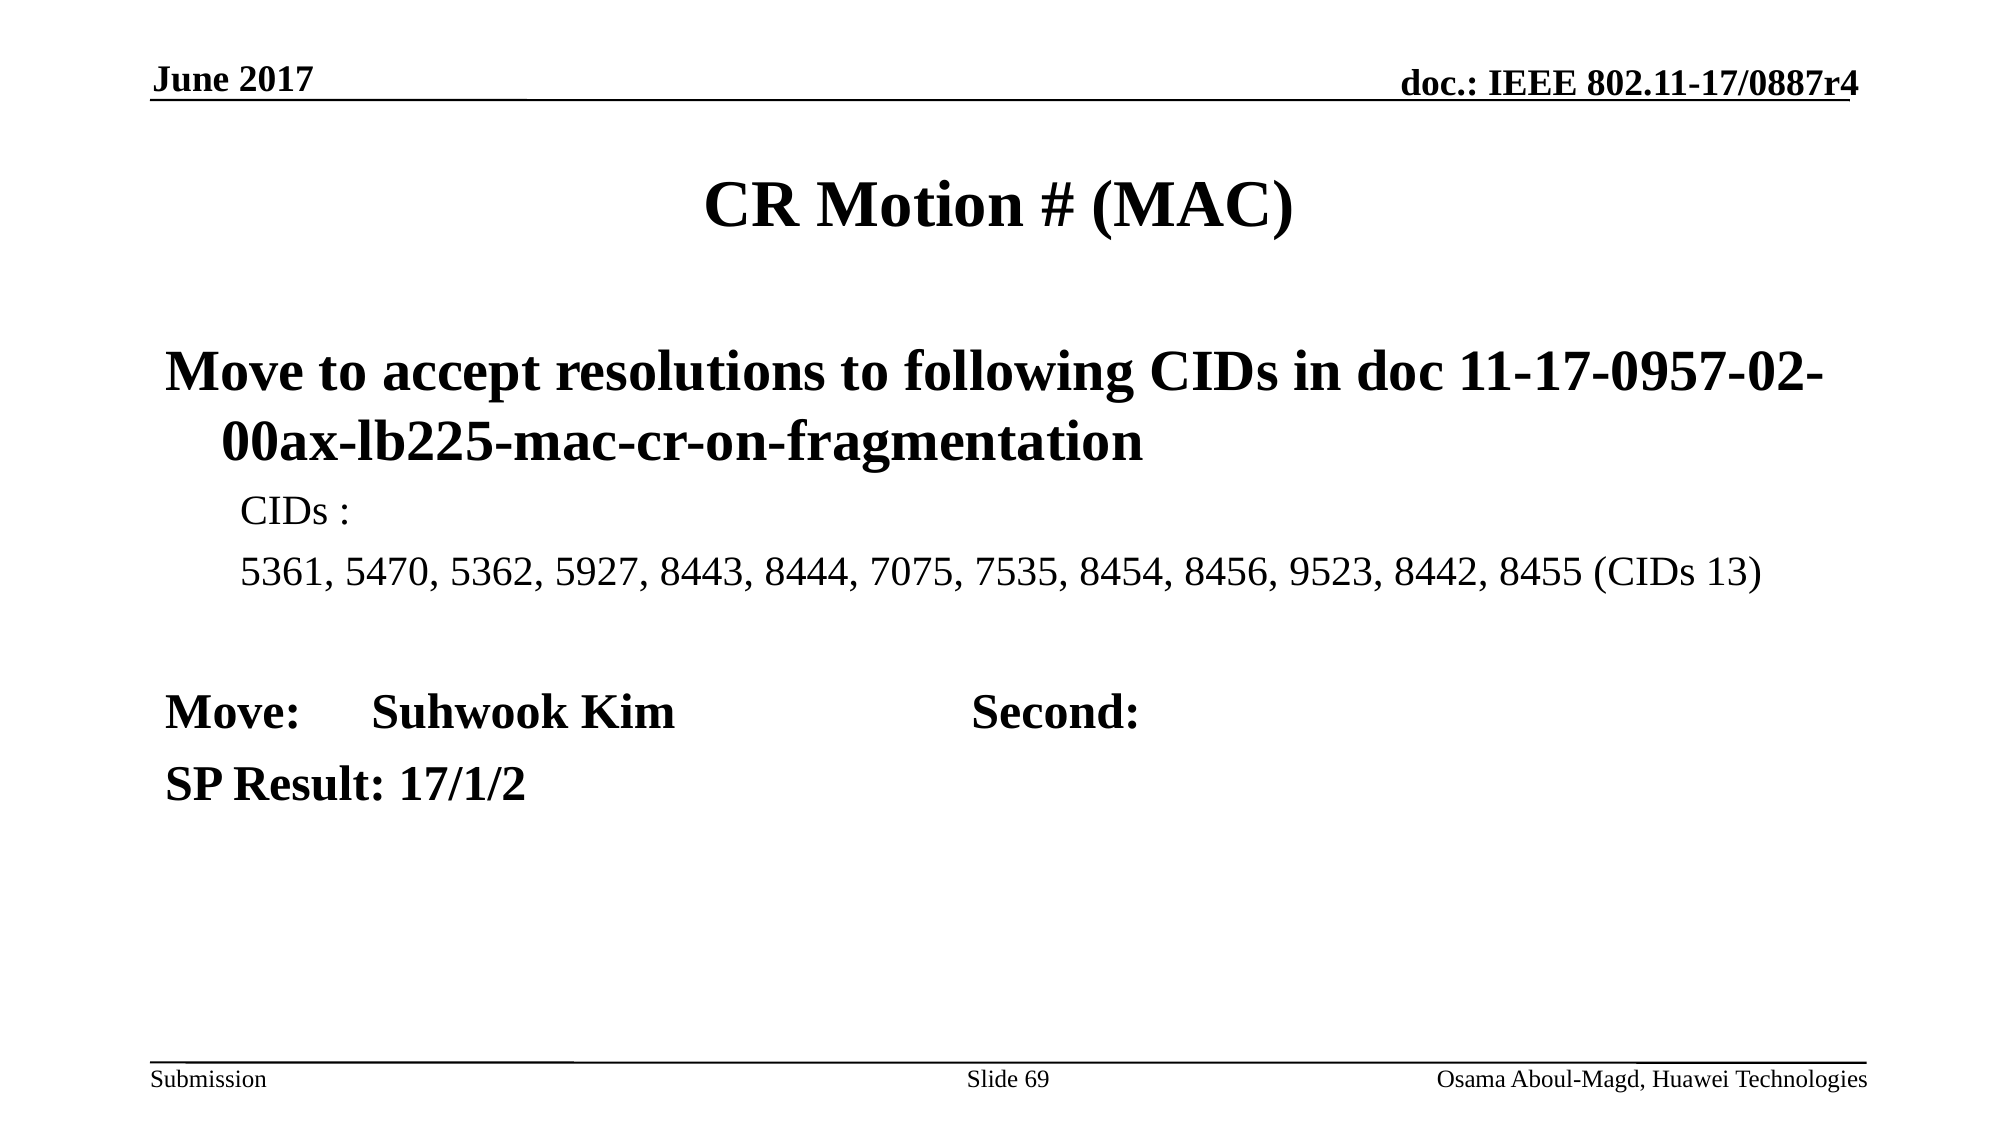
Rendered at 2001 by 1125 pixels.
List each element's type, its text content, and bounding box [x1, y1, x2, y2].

list Move to accept resolutions to following CIDs in doc 11-17-0957-02-00ax-lb225-mac-cr-on-fragmentation CIDs : 5361, 5470, 5362, 5927, 8443, 8444, 7075, 7535, 8454, 8456, 9523, 8442, 8455 (CIDs 13) Move: Suhwook Kim Second: SP Result: 17/1/2 [149, 324, 1850, 1000]
slide_number Slide 69 [950, 1061, 1067, 1123]
footer Osama Aboul-Magd, Huawei Technologies [1171, 1061, 1869, 1093]
title CR Motion # (MAC) [149, 112, 1850, 288]
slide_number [152, 54, 563, 100]
